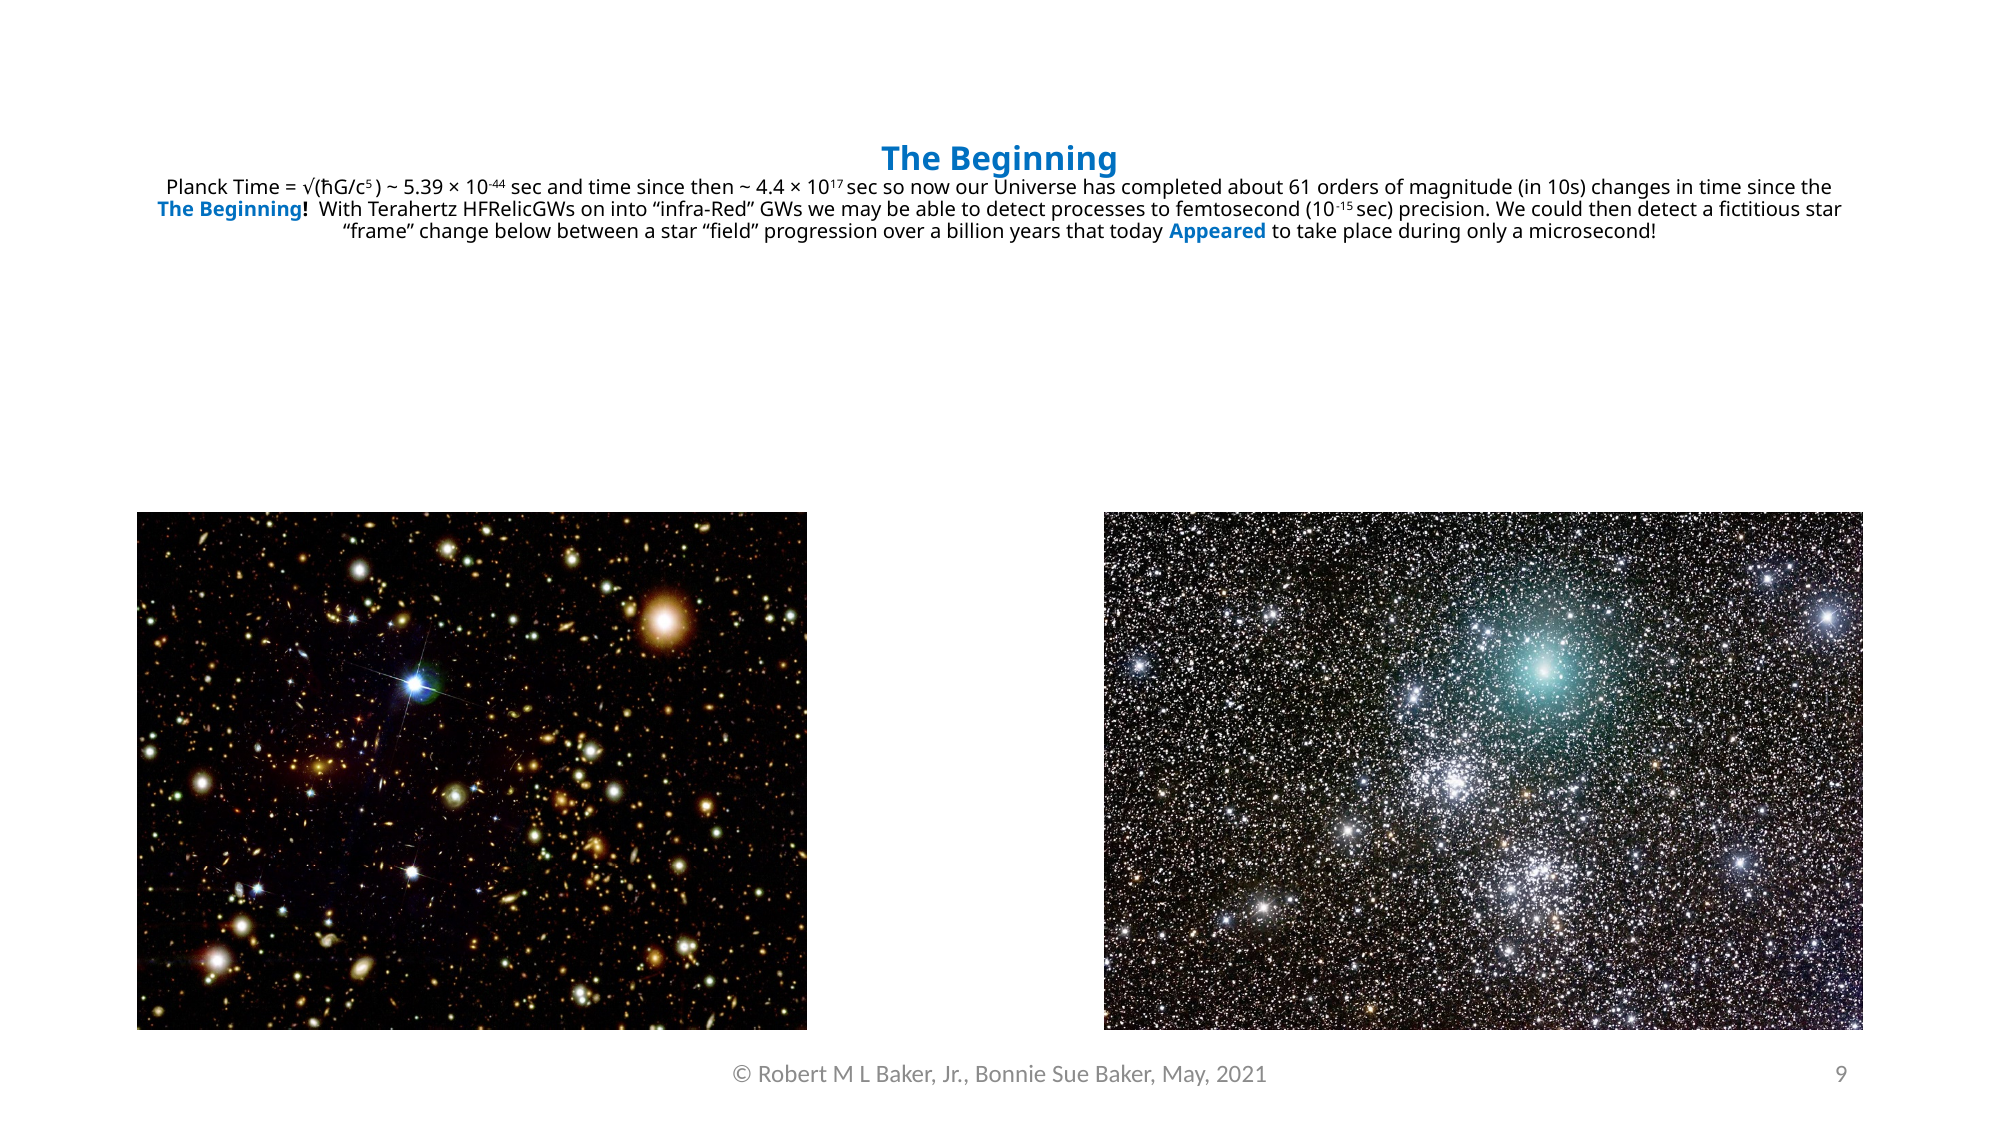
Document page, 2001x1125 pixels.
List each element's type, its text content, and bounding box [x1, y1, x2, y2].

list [1104, 512, 1863, 1030]
slide_number 9 [1412, 1042, 1863, 1103]
title The Beginning Planck Time = √(ħG/c5 ) ~ 5.39 × 10-44 sec and time since then ~ 4.4 × 1017 sec so now our Universe has completed about 61 orders of magnitude (in 10s) changes in time since the The Beginning! With Terahertz HFRelicGWs on into “infra-Red” GWs we may be able to detect processes to femtosecond (10-15 sec) precision. We could then detect a fictitious star “frame” change below between a star “field” progression over a billion years that today Appeared to take place during only a microsecond! [137, 59, 1863, 278]
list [137, 512, 807, 1030]
footer © Robert M L Baker, Jr., Bonnie Sue Baker, May, 2021 [662, 1042, 1338, 1103]
